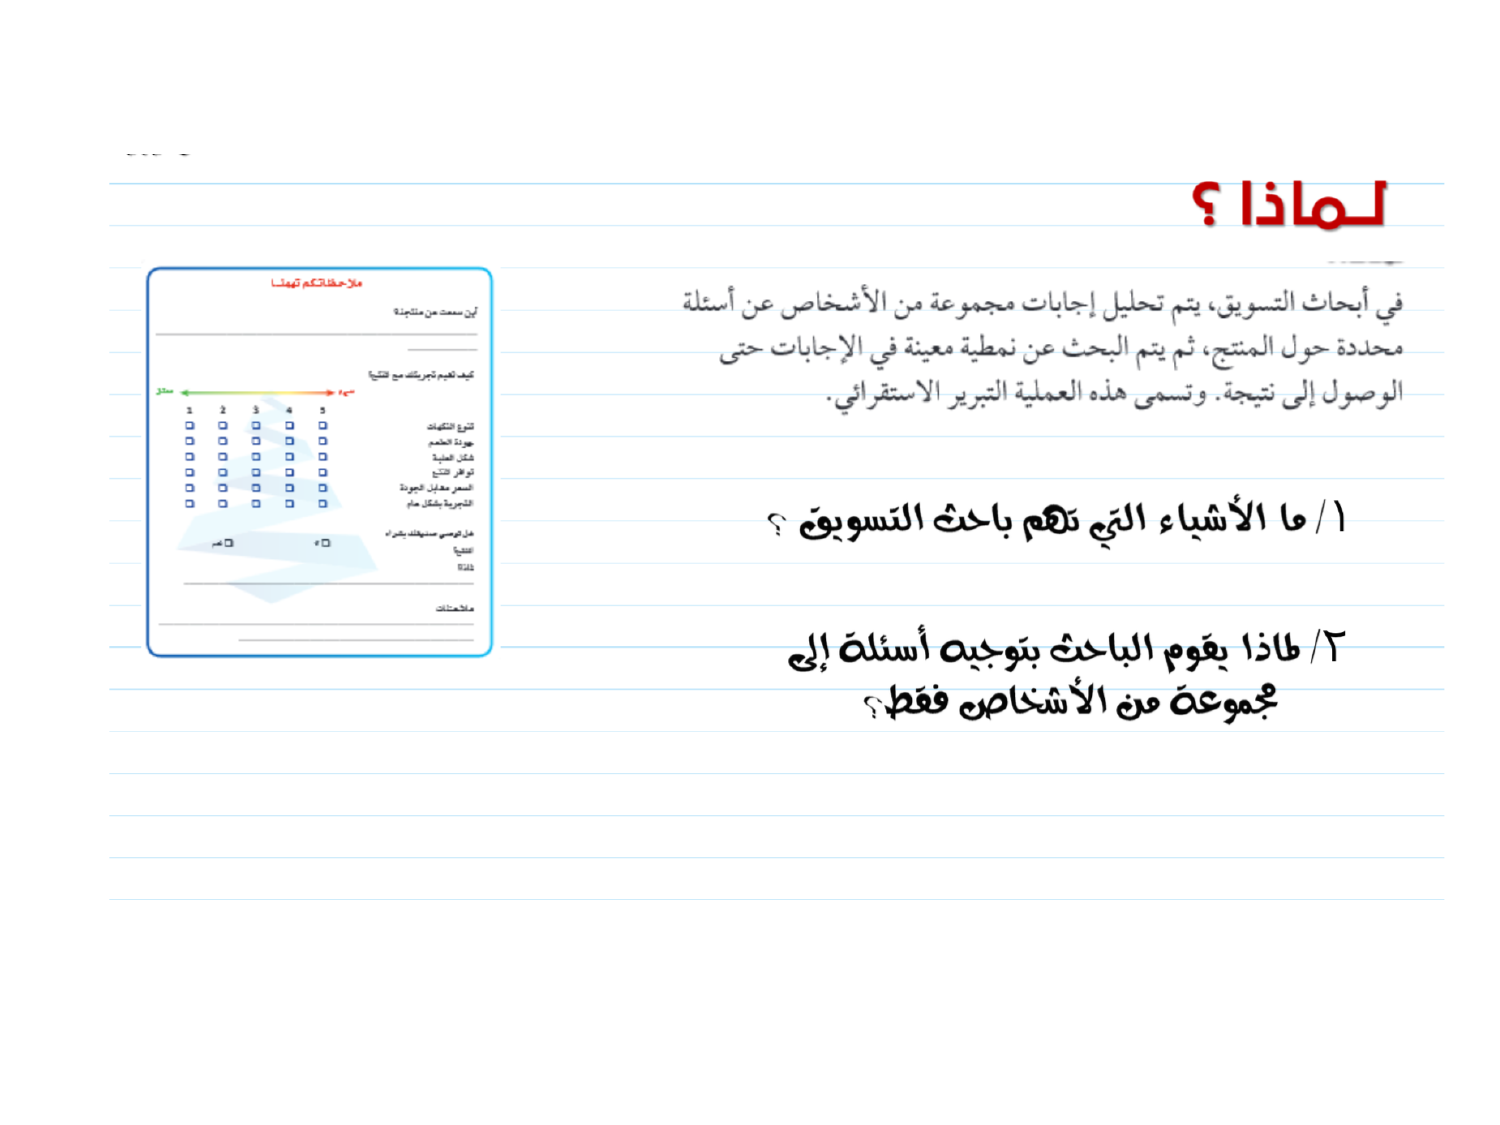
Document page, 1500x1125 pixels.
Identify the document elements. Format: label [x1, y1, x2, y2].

list [109, 154, 1445, 901]
